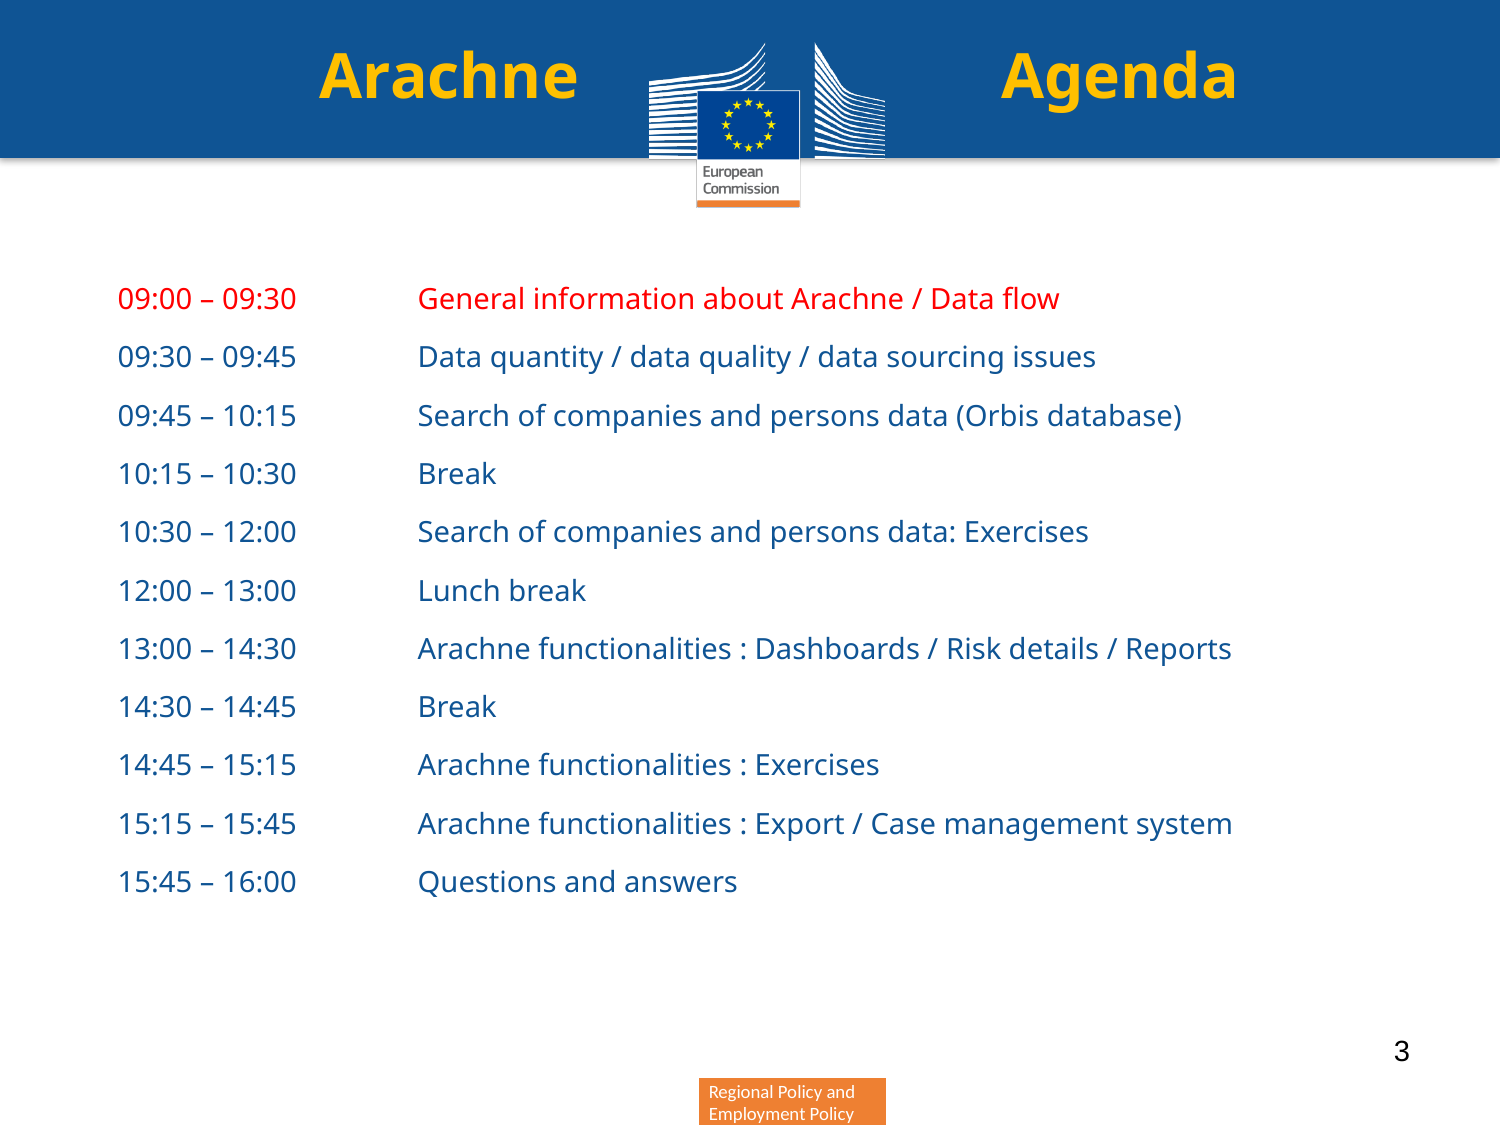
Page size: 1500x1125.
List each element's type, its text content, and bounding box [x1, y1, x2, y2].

picture [649, 144, 885, 208]
text_box Arachne Agenda [17, 2, 1483, 144]
text_box 09:00 – 09:30 General information about Arachne / Data flow 09:30 – 09:45 Data quantity / data quality / data sourcing issues 09:45 – 10:15 Search of companies and persons data (Orbis database) 10:15 – 10:30 Break 10:30 – 12:00 Search of companies and persons data: Exercises 12:00 – 13:00 Lunch break 13:00 – 14:30 Arachne functionalities : Dashboards / Risk details / Reports 14:30 – 14:45 Break 14:45 – 15:15 Arachne functionalities : Exercises 15:15 – 15:45 Arachne functionalities : Export / Case management system 15:45 – 16:00 Questions and answers [46, 255, 1452, 988]
slide_number 3 [1074, 1024, 1425, 1103]
